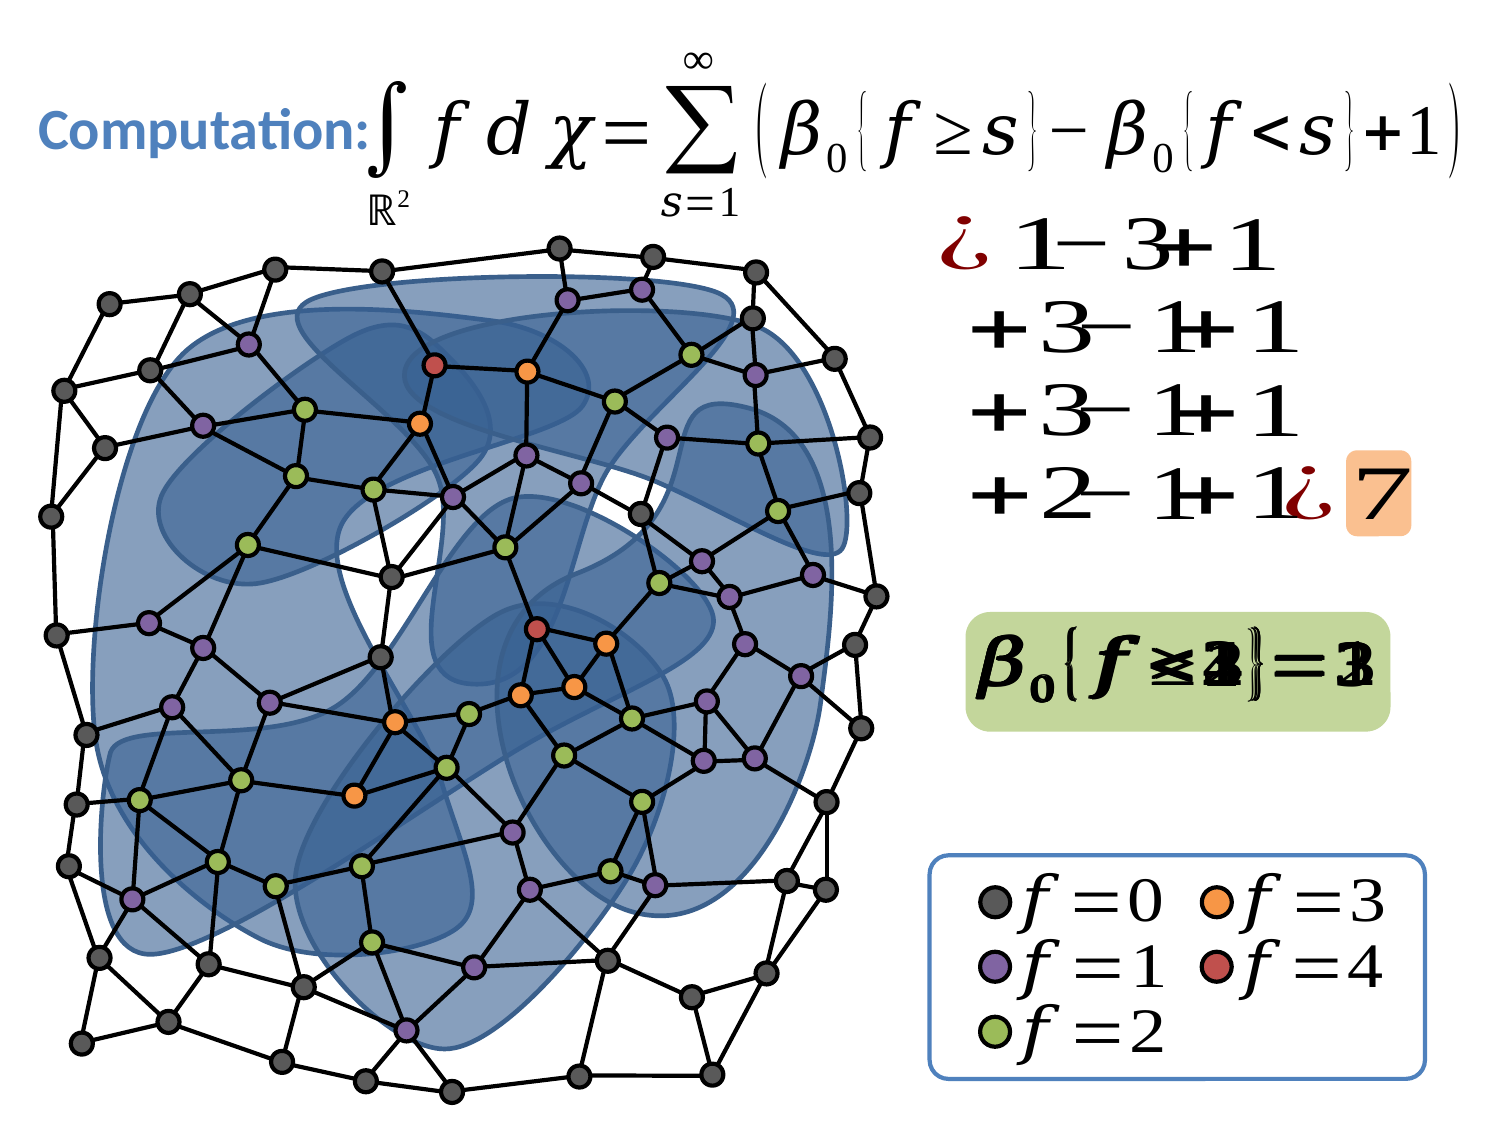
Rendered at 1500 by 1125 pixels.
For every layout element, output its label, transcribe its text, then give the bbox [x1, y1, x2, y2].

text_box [39, 237, 888, 1104]
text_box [423, 354, 549, 641]
text_box [978, 1014, 1013, 1049]
text_box [963, 609, 1393, 734]
text_box [978, 885, 1013, 920]
text_box Computation: [23, 83, 386, 169]
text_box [121, 278, 825, 1042]
text_box [1344, 448, 1414, 539]
text_box [1199, 949, 1234, 984]
text_box [1199, 885, 1234, 920]
text_box [927, 853, 1428, 1082]
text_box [343, 360, 618, 807]
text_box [128, 343, 790, 954]
text_box [978, 949, 1013, 984]
